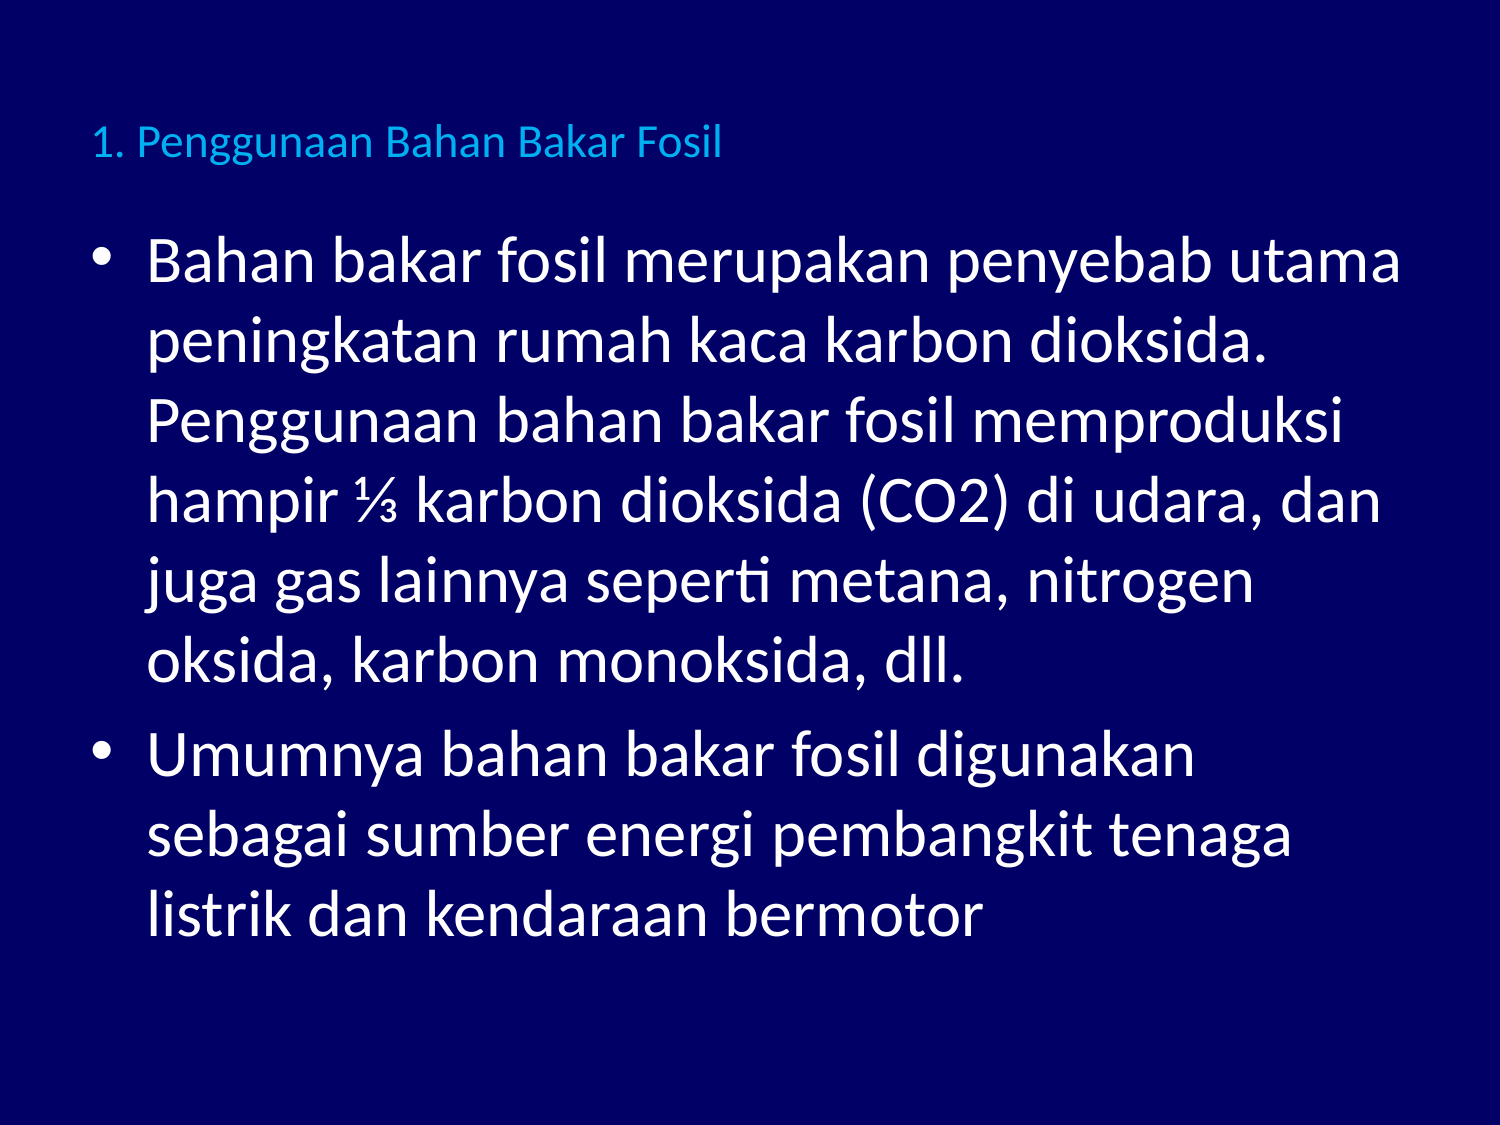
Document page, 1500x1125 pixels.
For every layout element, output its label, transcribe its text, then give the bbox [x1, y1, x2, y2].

title 1. Penggunaan Bahan Bakar Fosil [75, 45, 1425, 208]
list Bahan bakar fosil merupakan penyebab utama peningkatan rumah kaca karbon dioksida. Penggunaan bahan bakar fosil memproduksi hampir ⅓ karbon dioksida (CO2) di udara, dan juga gas lainnya seperti metana, nitrogen oksida, karbon monoksida, dll. Umumnya bahan bakar fosil digunakan sebagai sumber energi pembangkit tenaga listrik dan kendaraan bermotor [75, 208, 1425, 1005]
